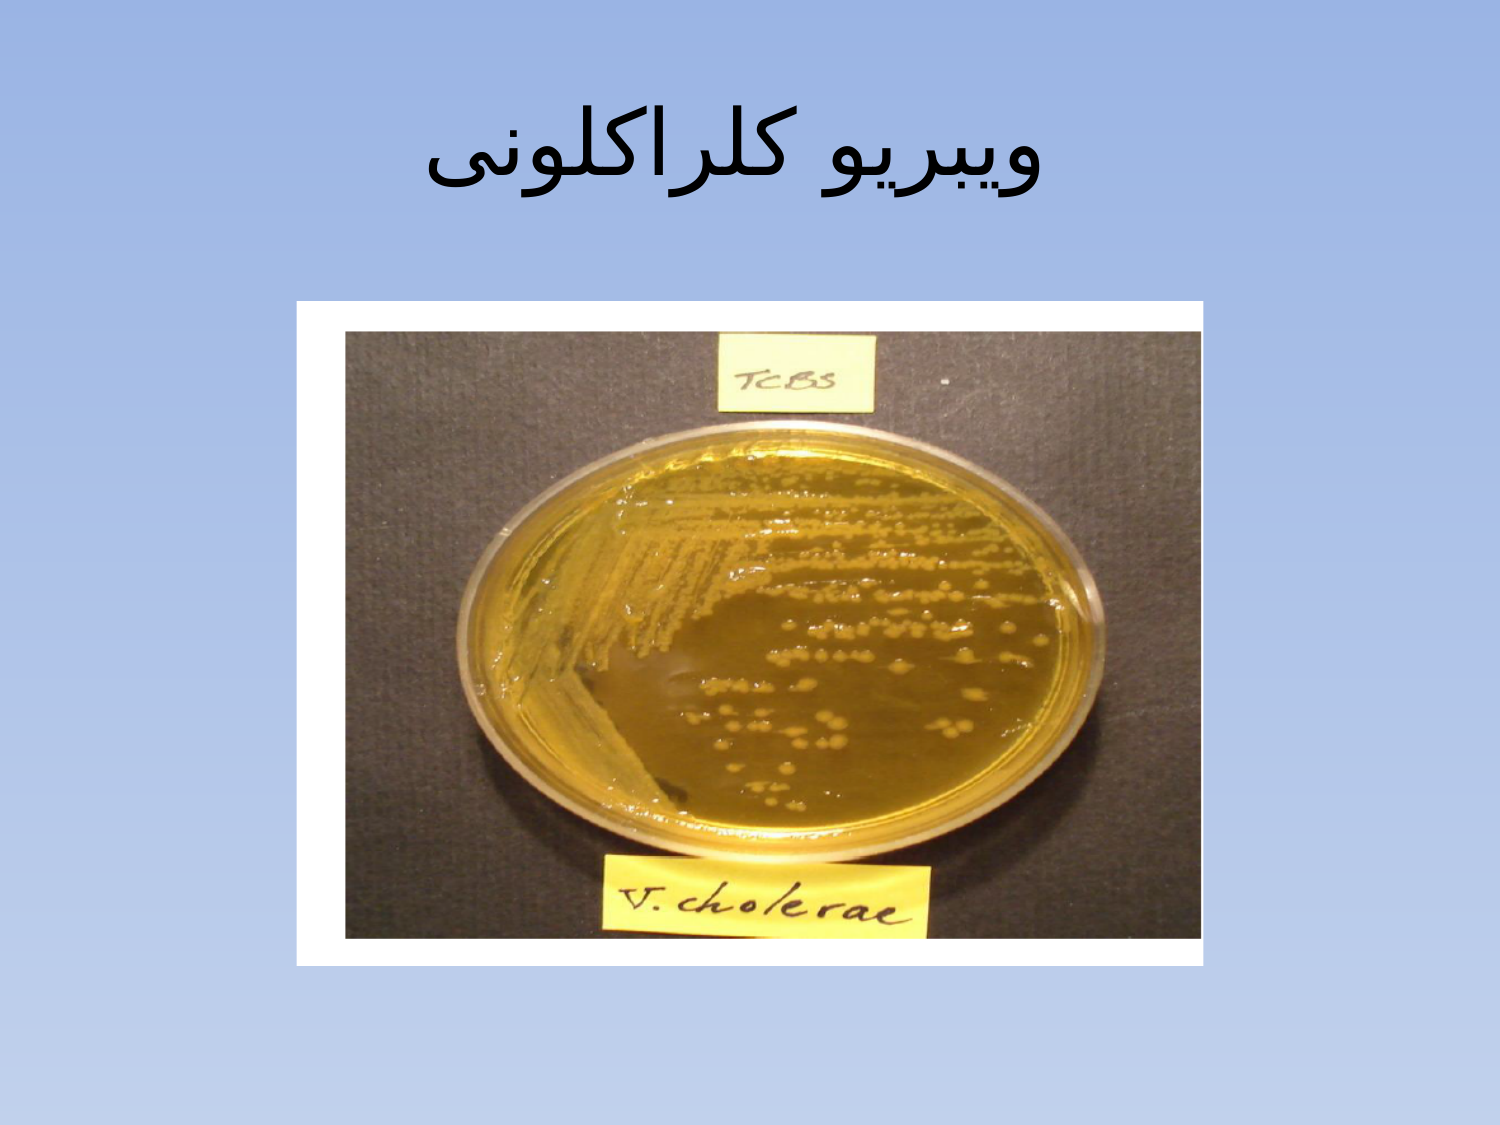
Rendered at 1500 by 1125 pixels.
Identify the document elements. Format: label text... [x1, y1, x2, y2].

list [296, 301, 1204, 966]
title ویبریو کلراکلونی [75, 45, 1425, 233]
